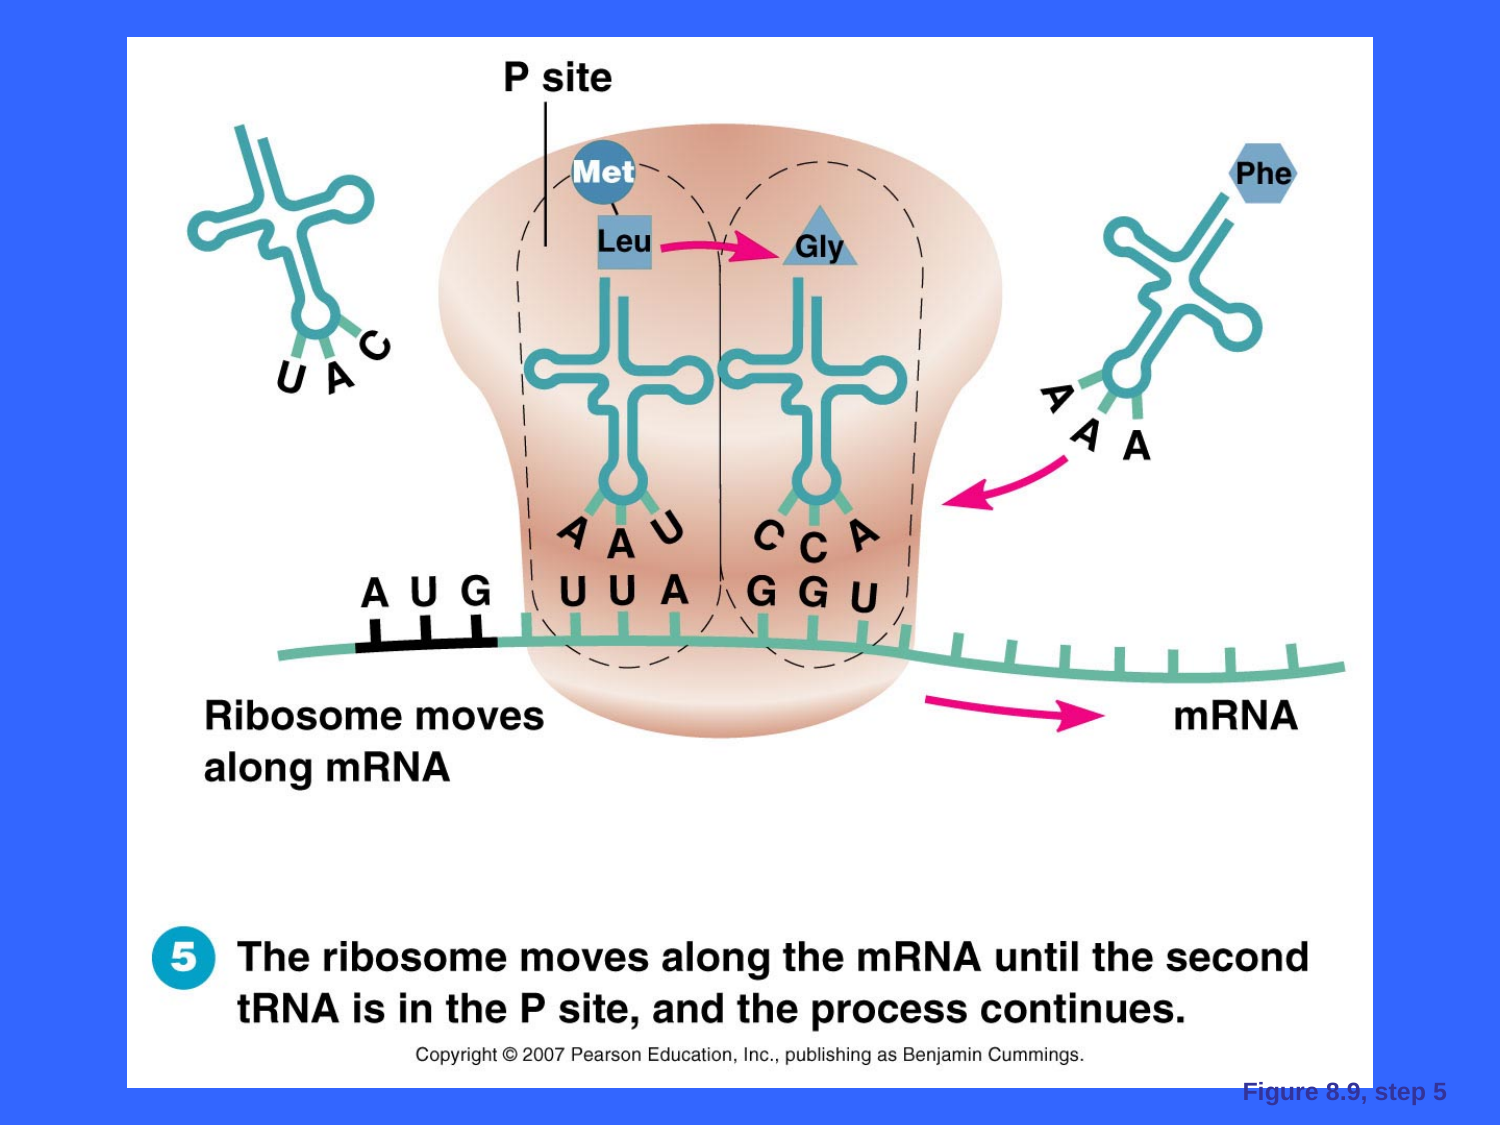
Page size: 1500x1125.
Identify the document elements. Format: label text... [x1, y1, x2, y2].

text_box Figure 8.9, step 5 [1012, 1067, 1463, 1113]
picture [126, 37, 1373, 1088]
